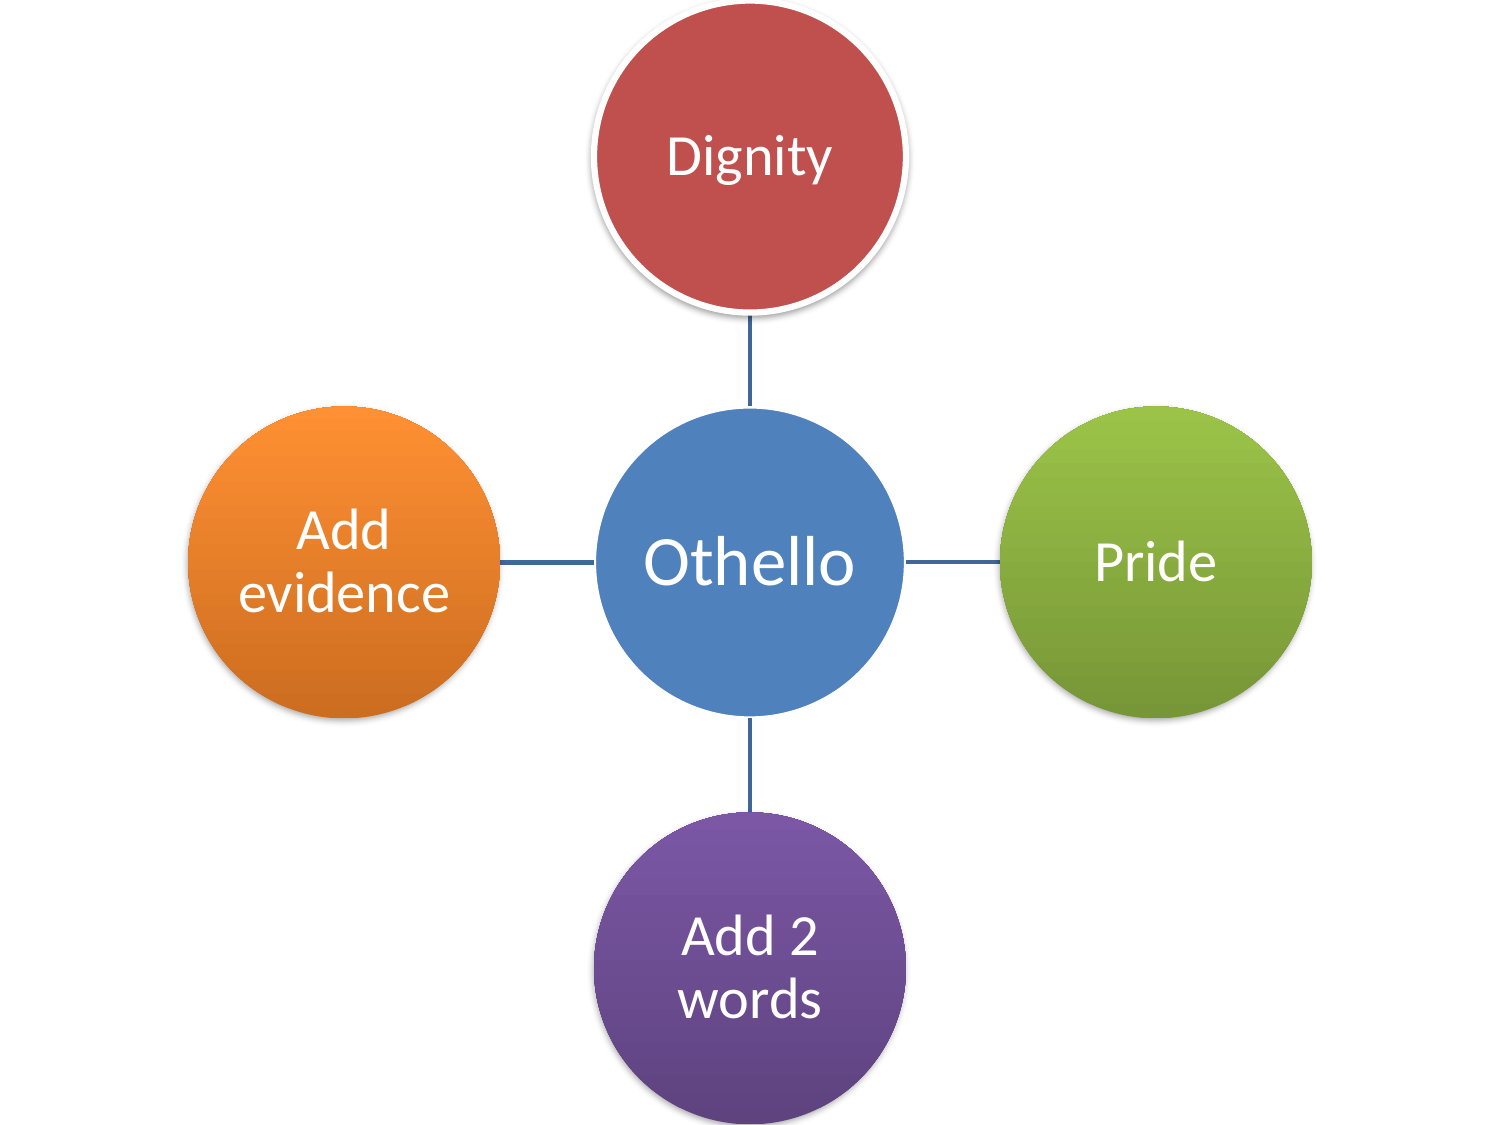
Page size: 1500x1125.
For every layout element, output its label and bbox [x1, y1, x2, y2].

list [0, 0, 1500, 1125]
